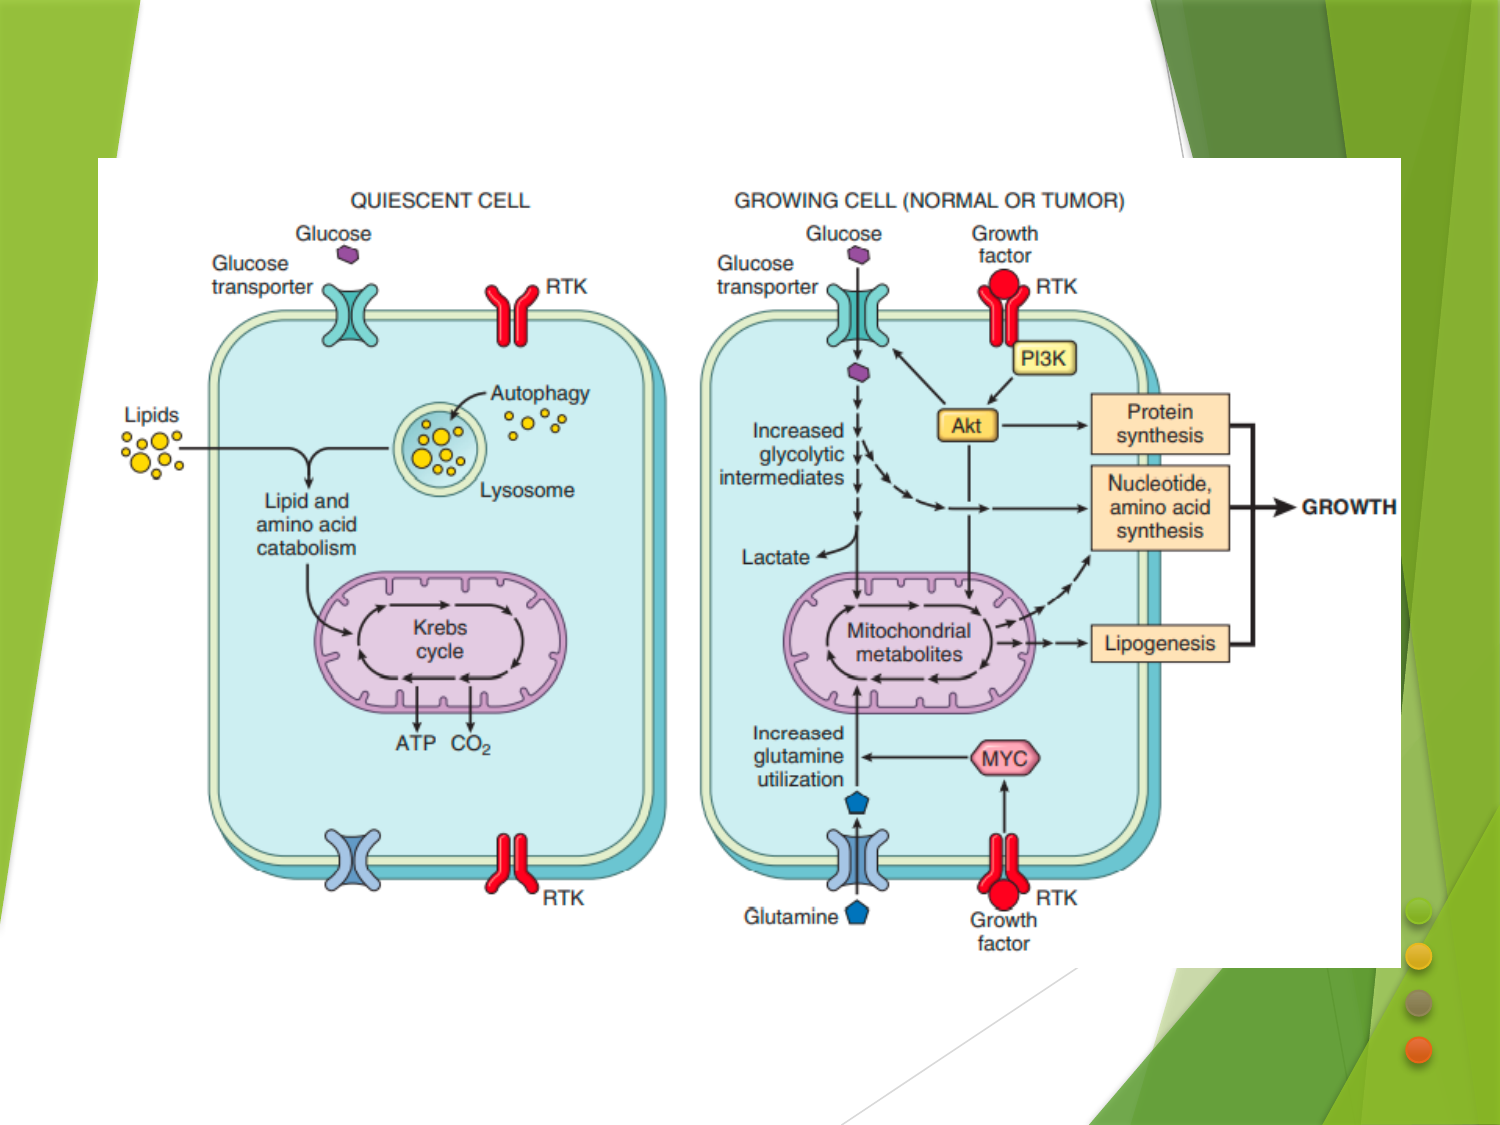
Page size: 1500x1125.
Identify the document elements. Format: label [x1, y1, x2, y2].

picture [98, 157, 1402, 969]
